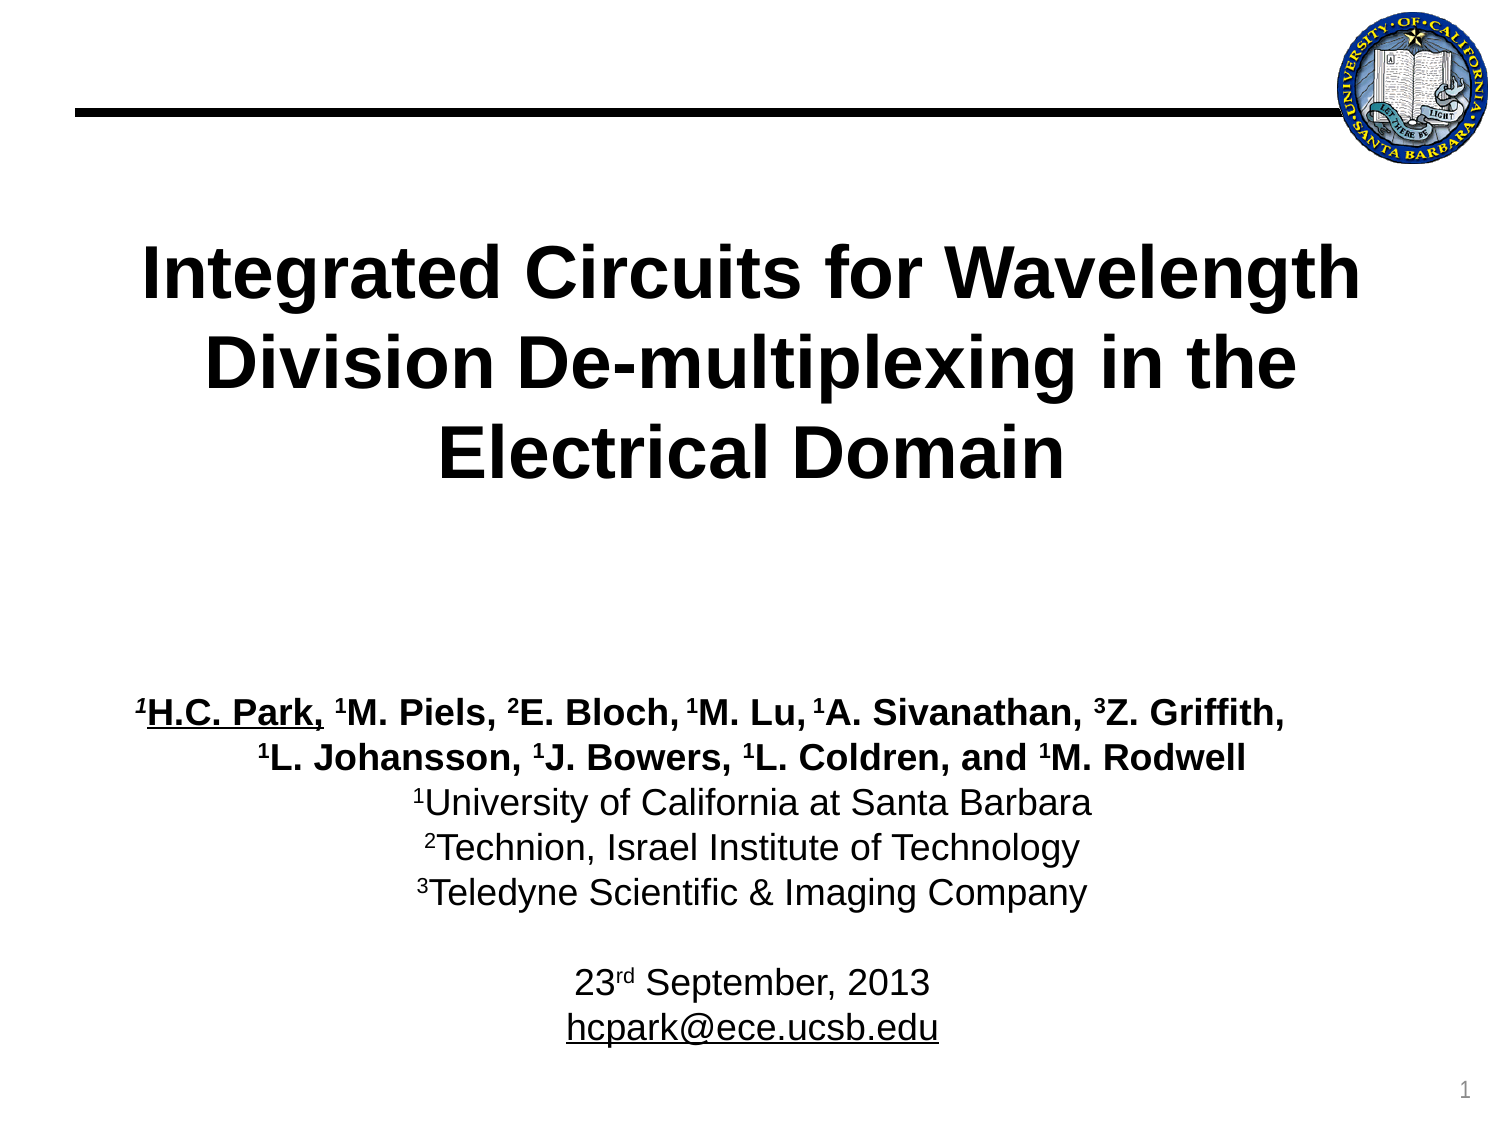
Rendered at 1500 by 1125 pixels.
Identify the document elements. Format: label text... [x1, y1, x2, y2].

picture [1336, 12, 1488, 165]
text_box 1H.C. Park, 1M. Piels, 2E. Bloch, 1M. Lu, 1A. Sivanathan, 3Z. Griffith, 1L. Johansson, 1J. Bowers, 1L. Coldren, and 1M. Rodwell 1University of California at Santa Barbara 2Technion, Israel Institute of Technology 3Teledyne Scientific & Imaging Company 23rd September, 2013 hcpark@ece.ucsb.edu [103, 680, 1402, 1055]
text_box Integrated Circuits for Wavelength Division De-multiplexing in the Electrical Domain [92, 216, 1413, 502]
text_box 1 [1135, 1058, 1486, 1119]
